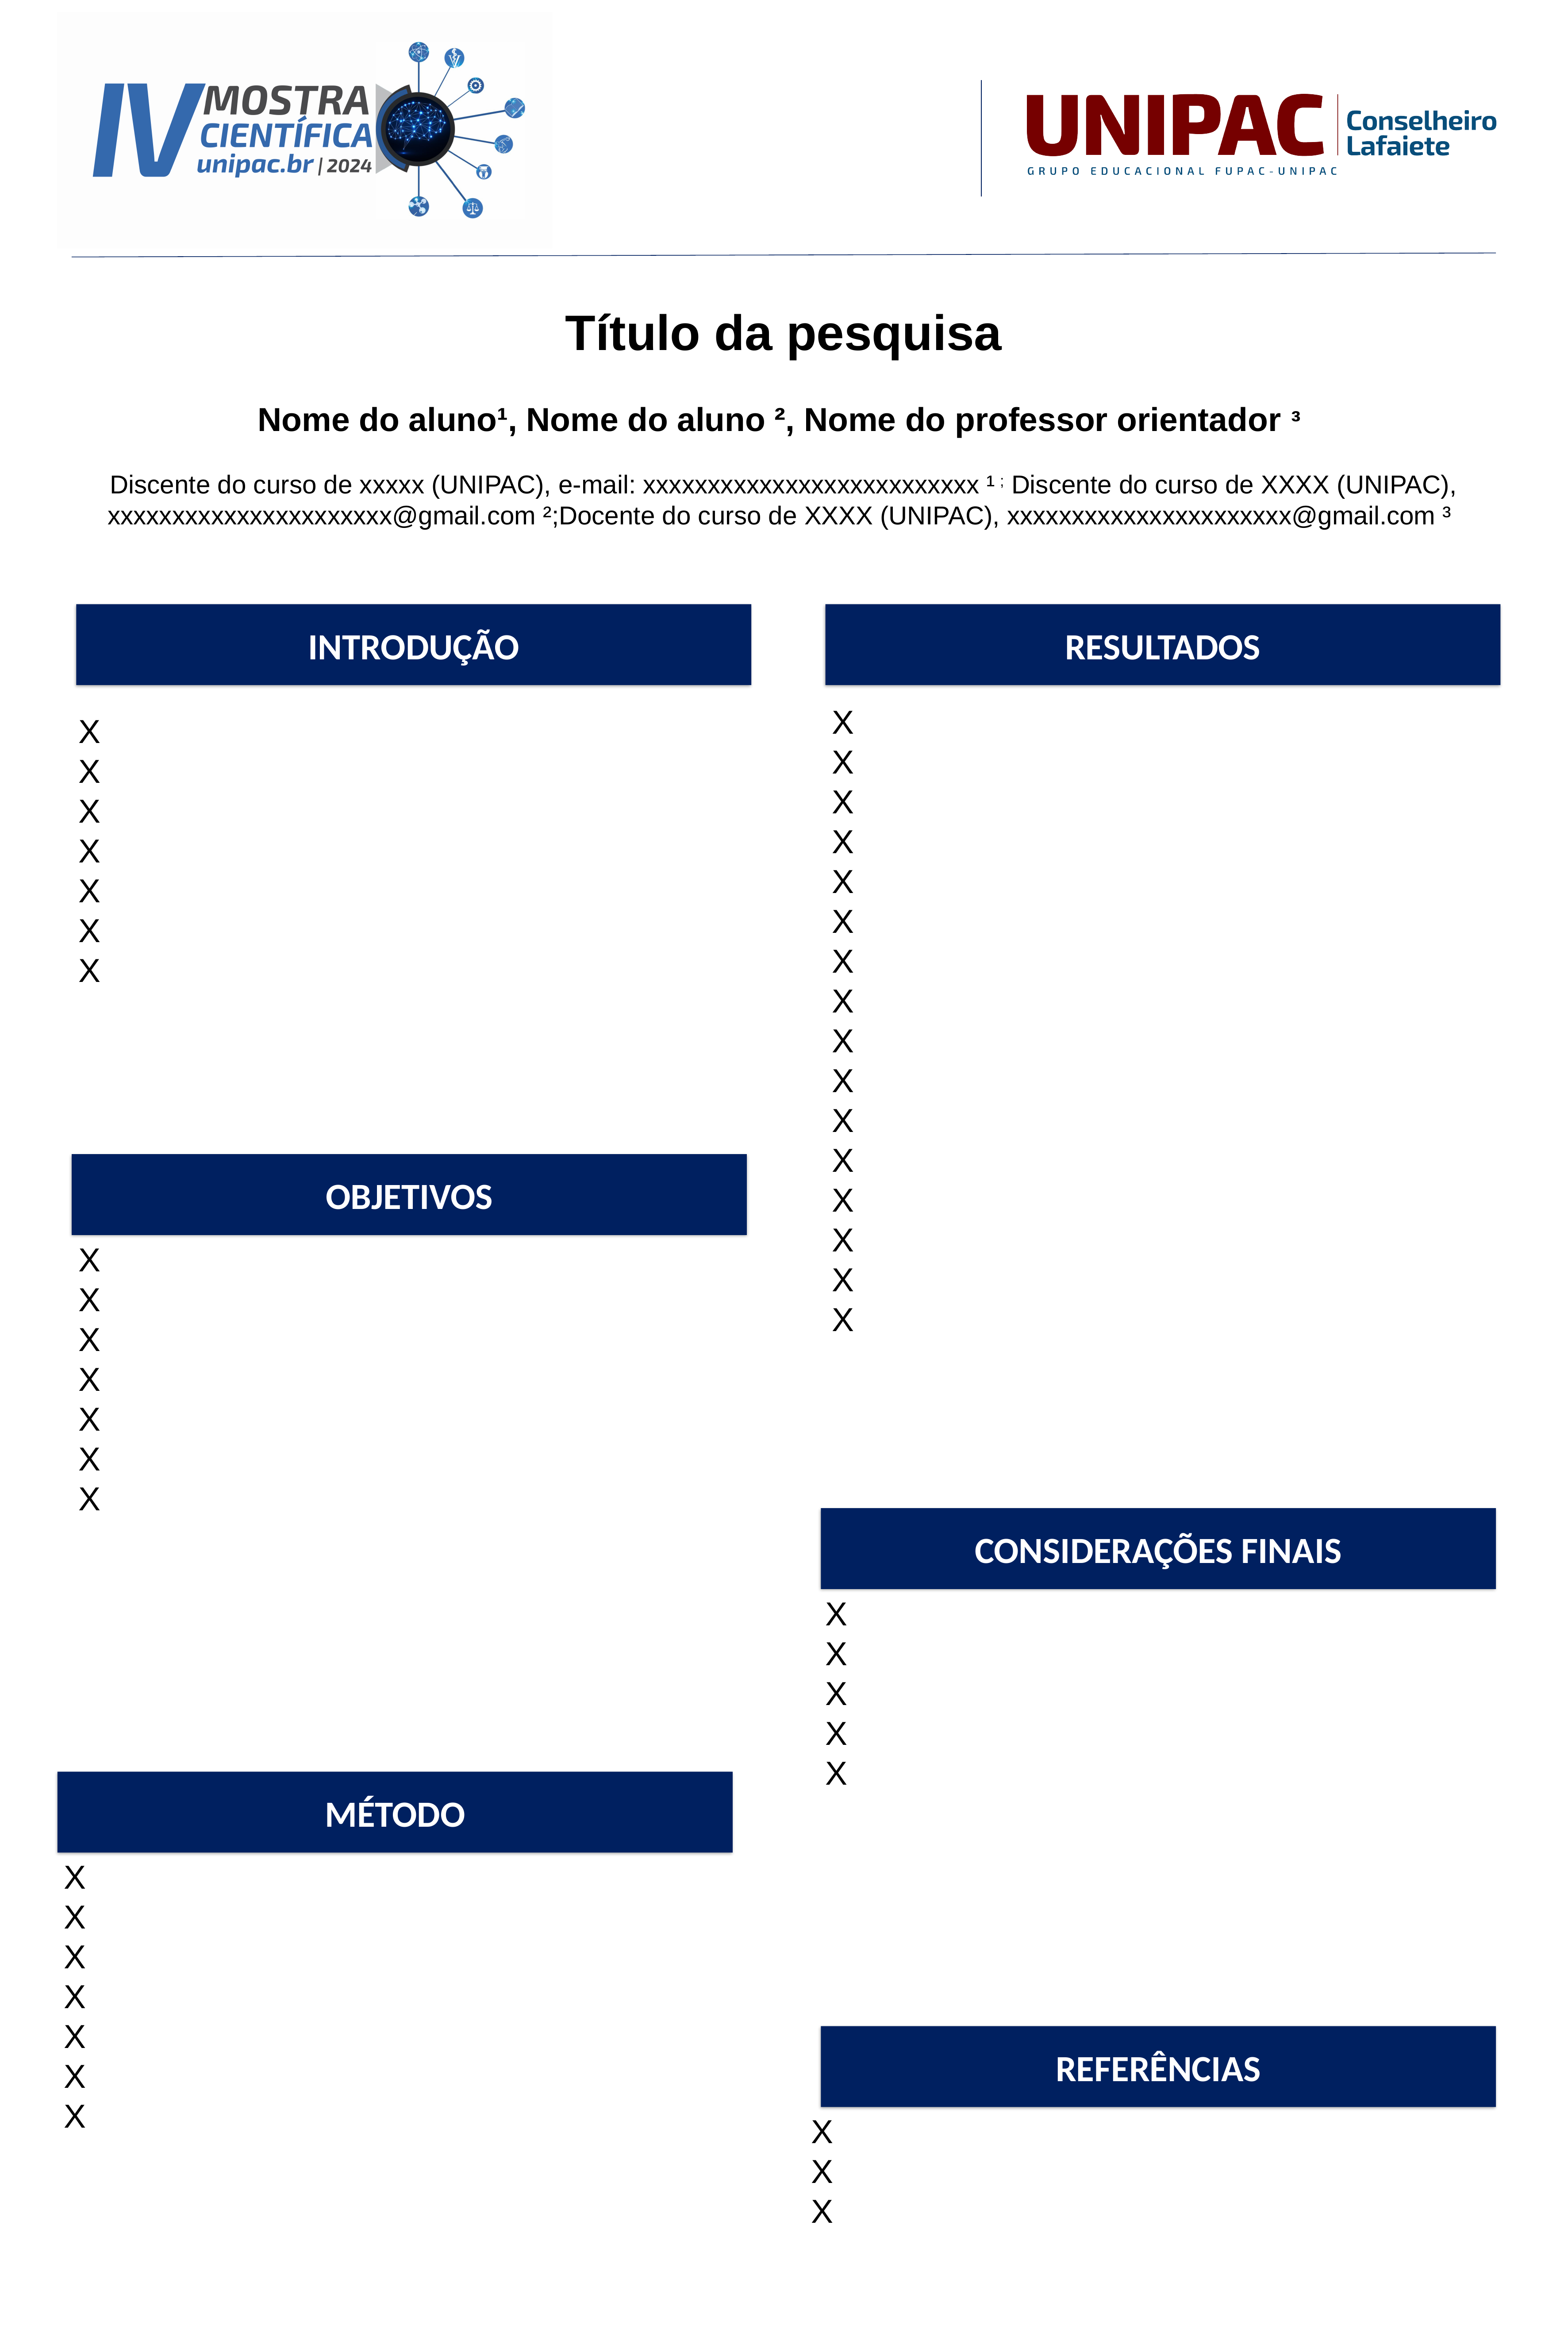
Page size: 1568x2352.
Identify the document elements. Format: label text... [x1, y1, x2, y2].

text_box X X X X X X X X X X X X X X X X [825, 697, 1505, 1393]
picture [57, 12, 553, 249]
text_box X X X X X X X [72, 706, 752, 1003]
text_box X X X X X X X [72, 1235, 752, 1532]
text_box X X X X X X X [57, 1852, 738, 2149]
text_box RESULTADOS [825, 604, 1501, 685]
text_box CONSIDERAÇÕES FINAIS [821, 1508, 1496, 1589]
text_box MÉTODO [57, 1771, 733, 1852]
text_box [71, 253, 1496, 257]
text_box Título da pesquisa [72, 297, 1496, 359]
text_box REFERÊNCIAS [821, 2026, 1496, 2107]
text_box X X X [804, 2107, 1484, 2244]
text_box INTRODUÇÃO [76, 604, 752, 685]
picture [981, 62, 1542, 206]
text_box Discente do curso de xxxxx (UNIPAC), e-mail: xxxxxxxxxxxxxxxxxxxxxxxxxx ¹ ; Discente do curso de XXXX (UNIPAC), xxxxxxxxxxxxxxxxxxxxxx@gmail.com ²;Docente do curso de XXXX (UNIPAC), xxxxxxxxxxxxxxxxxxxxxx@gmail.com ³ [76, 465, 1491, 533]
text_box X X X X X [819, 1589, 1499, 1806]
text_box Nome do aluno¹, Nome do aluno ², Nome do professor orientador ³ [72, 359, 1496, 441]
text_box OBJETIVOS [72, 1154, 747, 1235]
